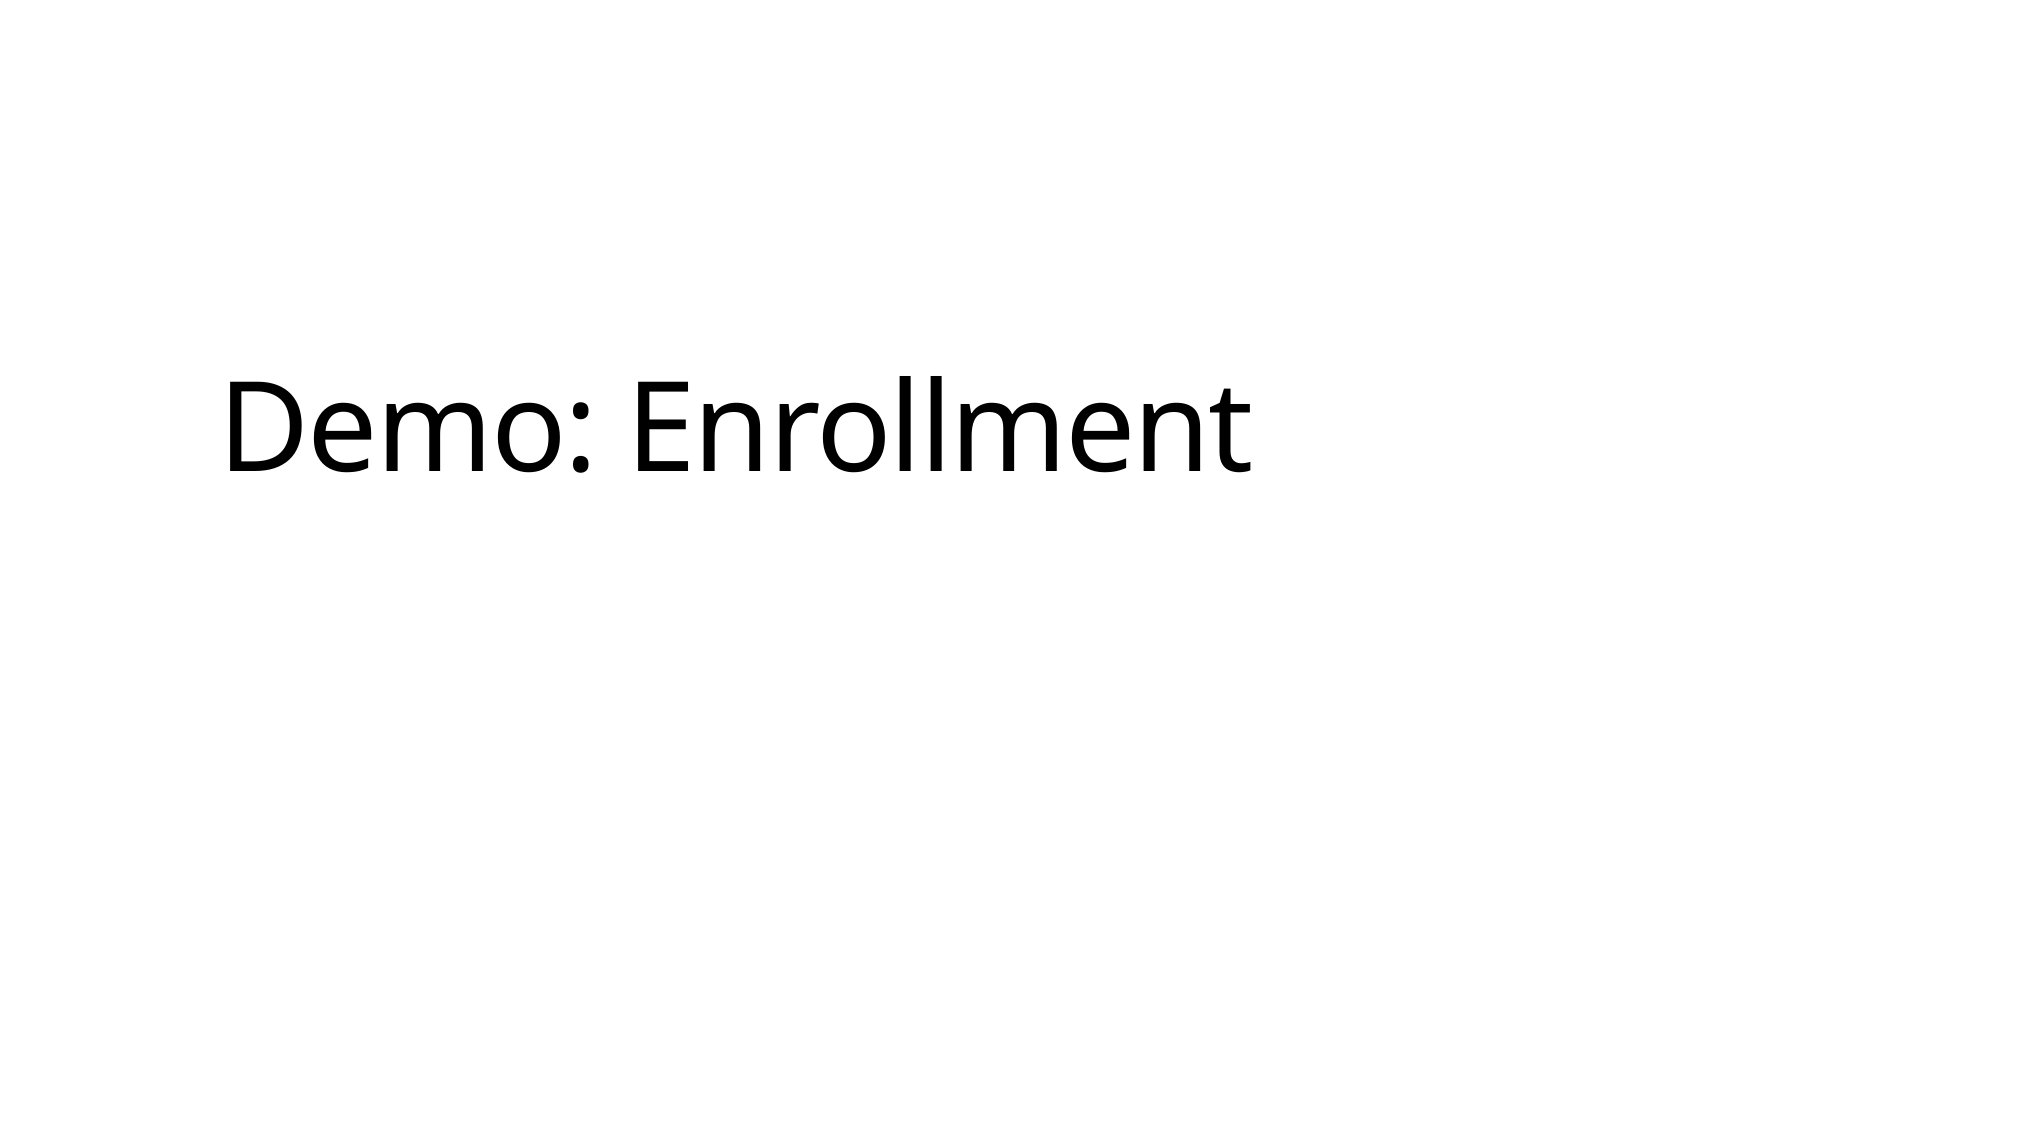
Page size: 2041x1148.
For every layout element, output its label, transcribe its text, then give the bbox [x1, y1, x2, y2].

title Demo: Enrollment [195, 348, 1846, 649]
